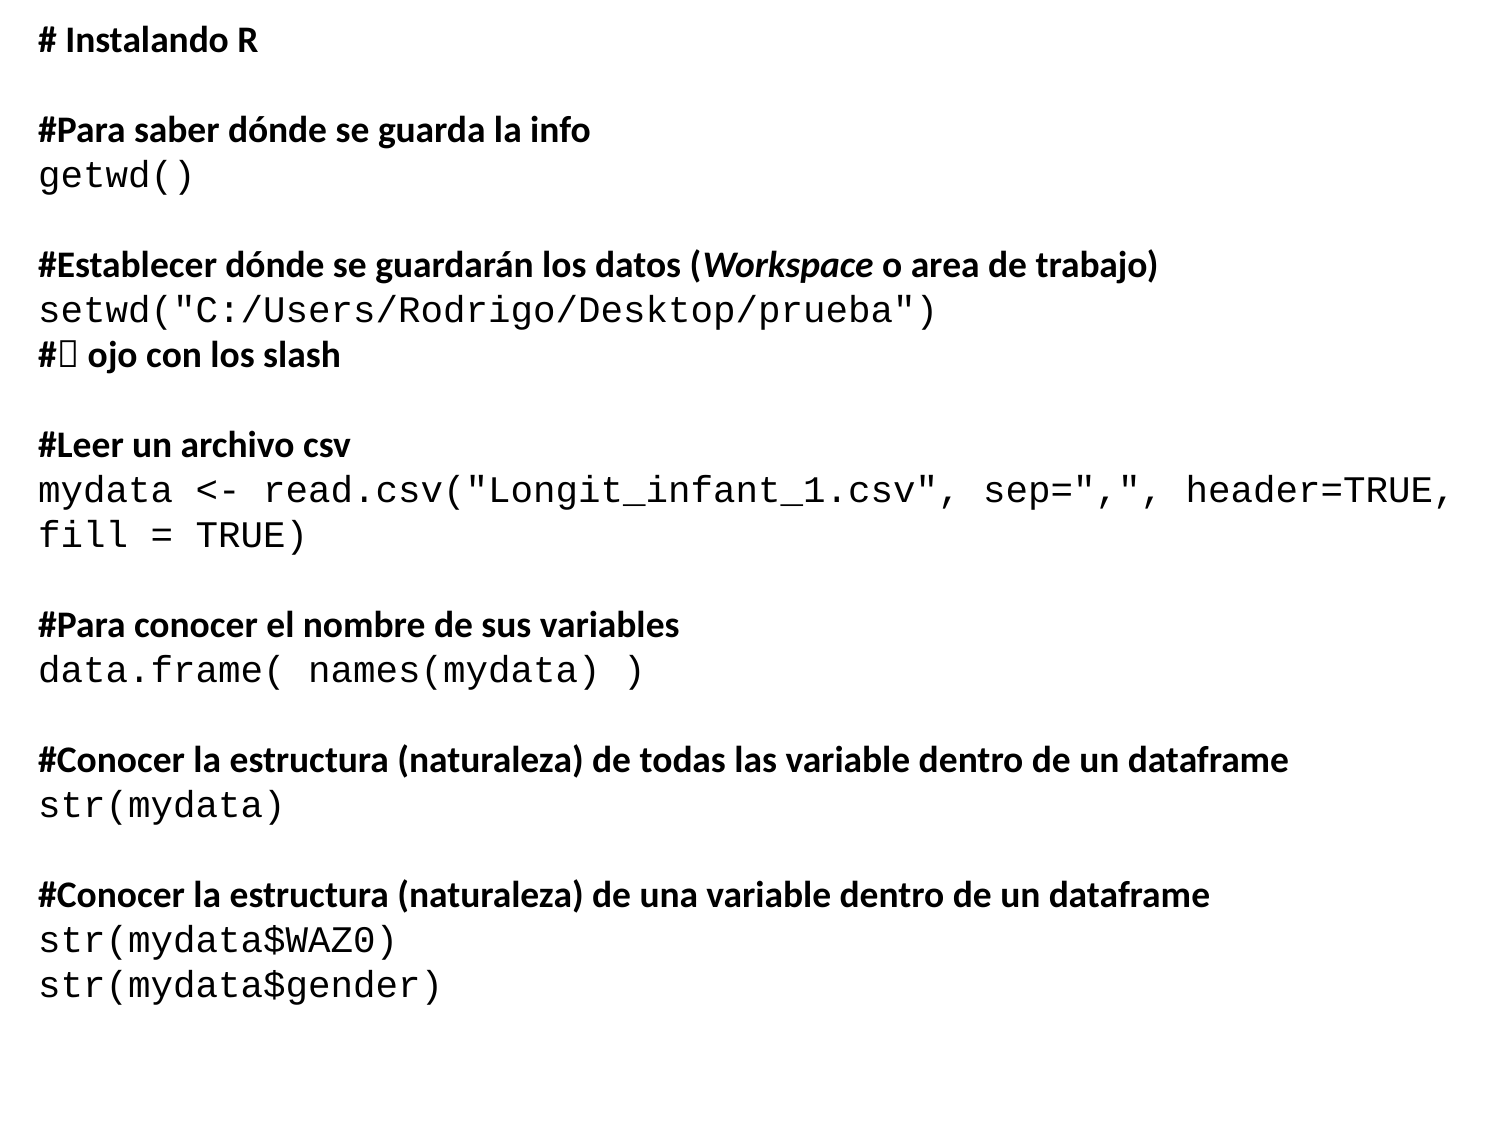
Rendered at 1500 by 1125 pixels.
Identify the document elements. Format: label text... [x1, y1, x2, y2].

text_box # Instalando R #Para saber dónde se guarda la info getwd() #Establecer dónde se guardarán los datos (Workspace o area de trabajo) setwd("C:/Users/Rodrigo/Desktop/prueba") # ojo con los slash #Leer un archivo csv mydata <- read.csv("Longit_infant_1.csv", sep=",", header=TRUE, fill = TRUE) #Para conocer el nombre de sus variables data.frame( names(mydata) ) #Conocer la estructura (naturaleza) de todas las variable dentro de un dataframe str(mydata) #Conocer la estructura (naturaleza) de una variable dentro de un dataframe str(mydata$WAZ0) str(mydata$gender) [23, 7, 1477, 1013]
